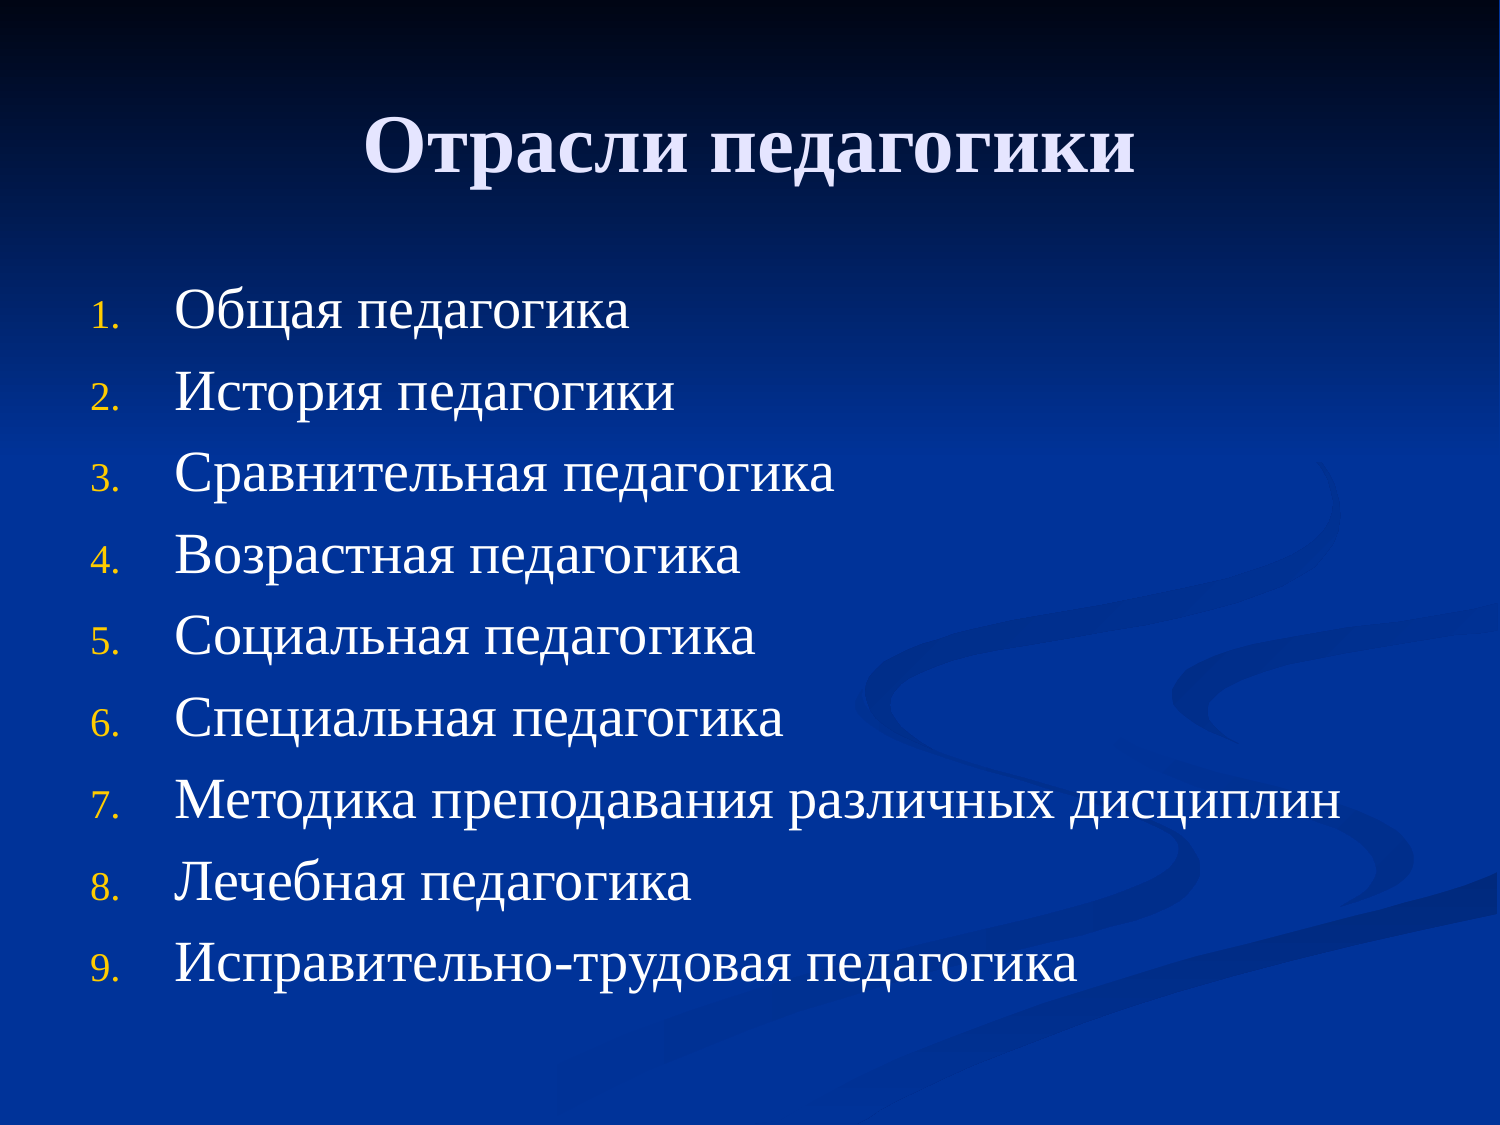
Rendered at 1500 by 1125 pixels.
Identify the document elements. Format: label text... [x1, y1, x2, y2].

list Общая педагогика История педагогики Сравнительная педагогика Возрастная педагогика Социальная педагогика Специальная педагогика Методика преподавания различных дисциплин Лечебная педагогика Исправительно-трудовая педагогика [74, 262, 1426, 1006]
title Отрасли педагогики [74, 44, 1426, 233]
